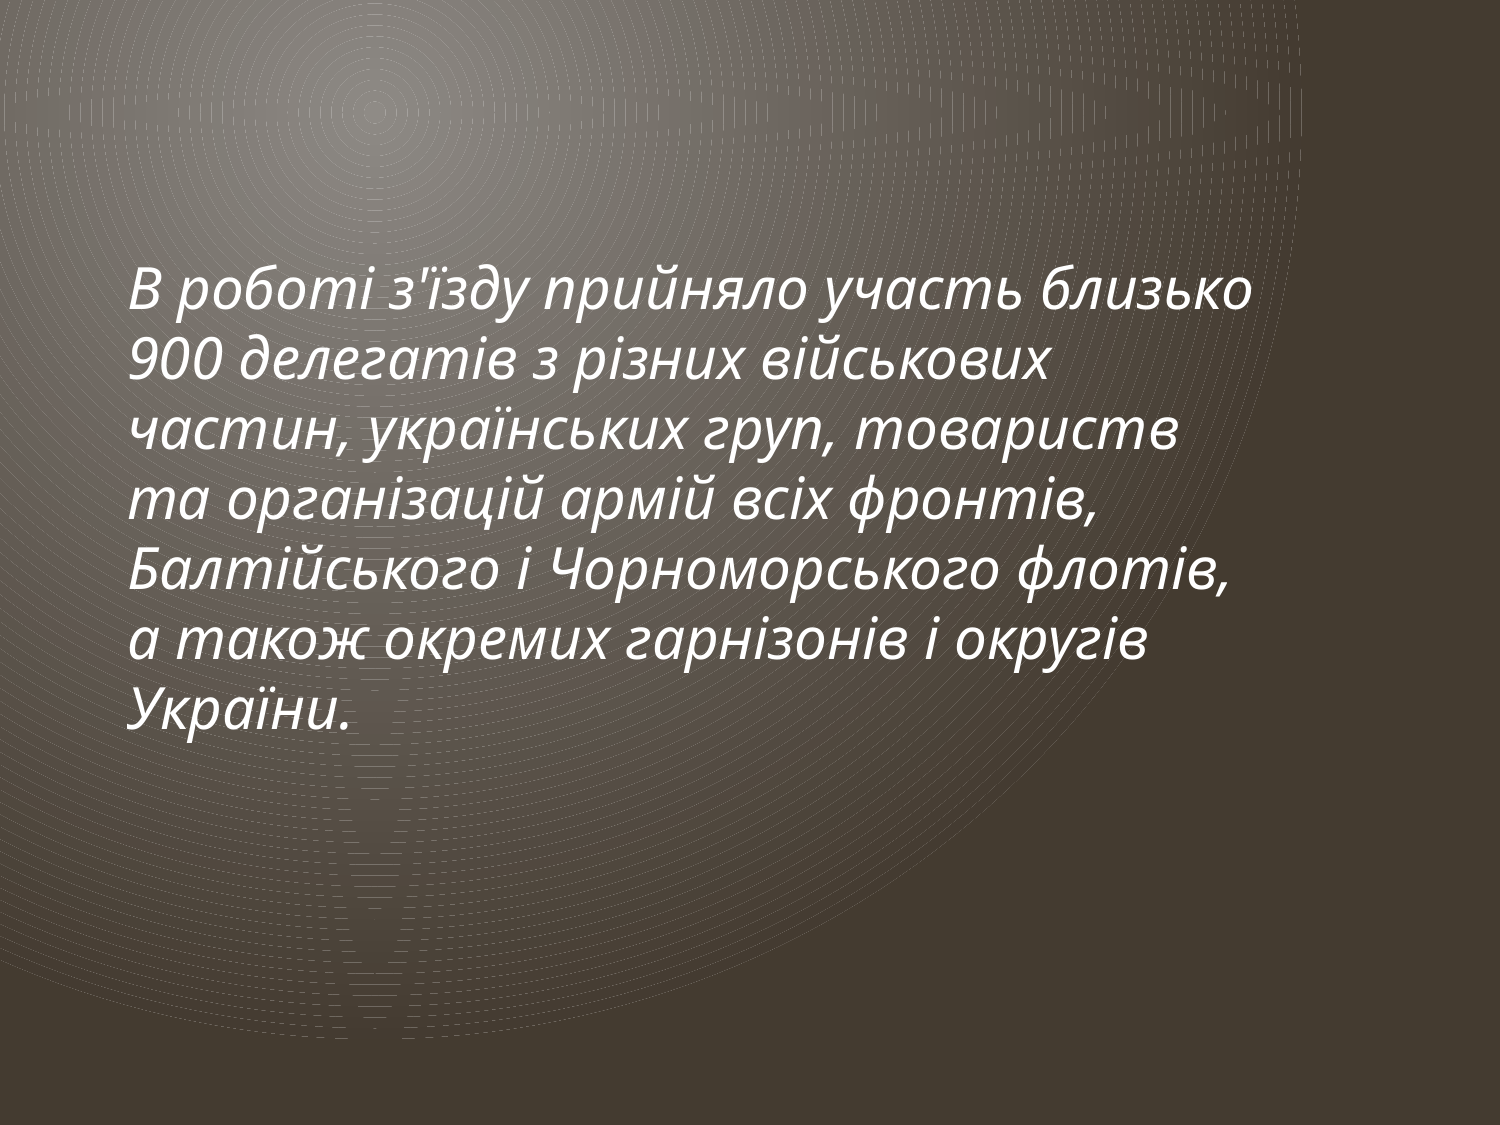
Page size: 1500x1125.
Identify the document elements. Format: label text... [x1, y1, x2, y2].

title [88, 609, 429, 935]
list В роботі з'їзду прийняло участь близько 900 делегатів з різних військових частин, українських груп, товариств та організацій армій всіх фронтів, Балтійського і Чорноморського флотів, а також окремих гарнізонів і округів України. [112, 243, 1270, 881]
